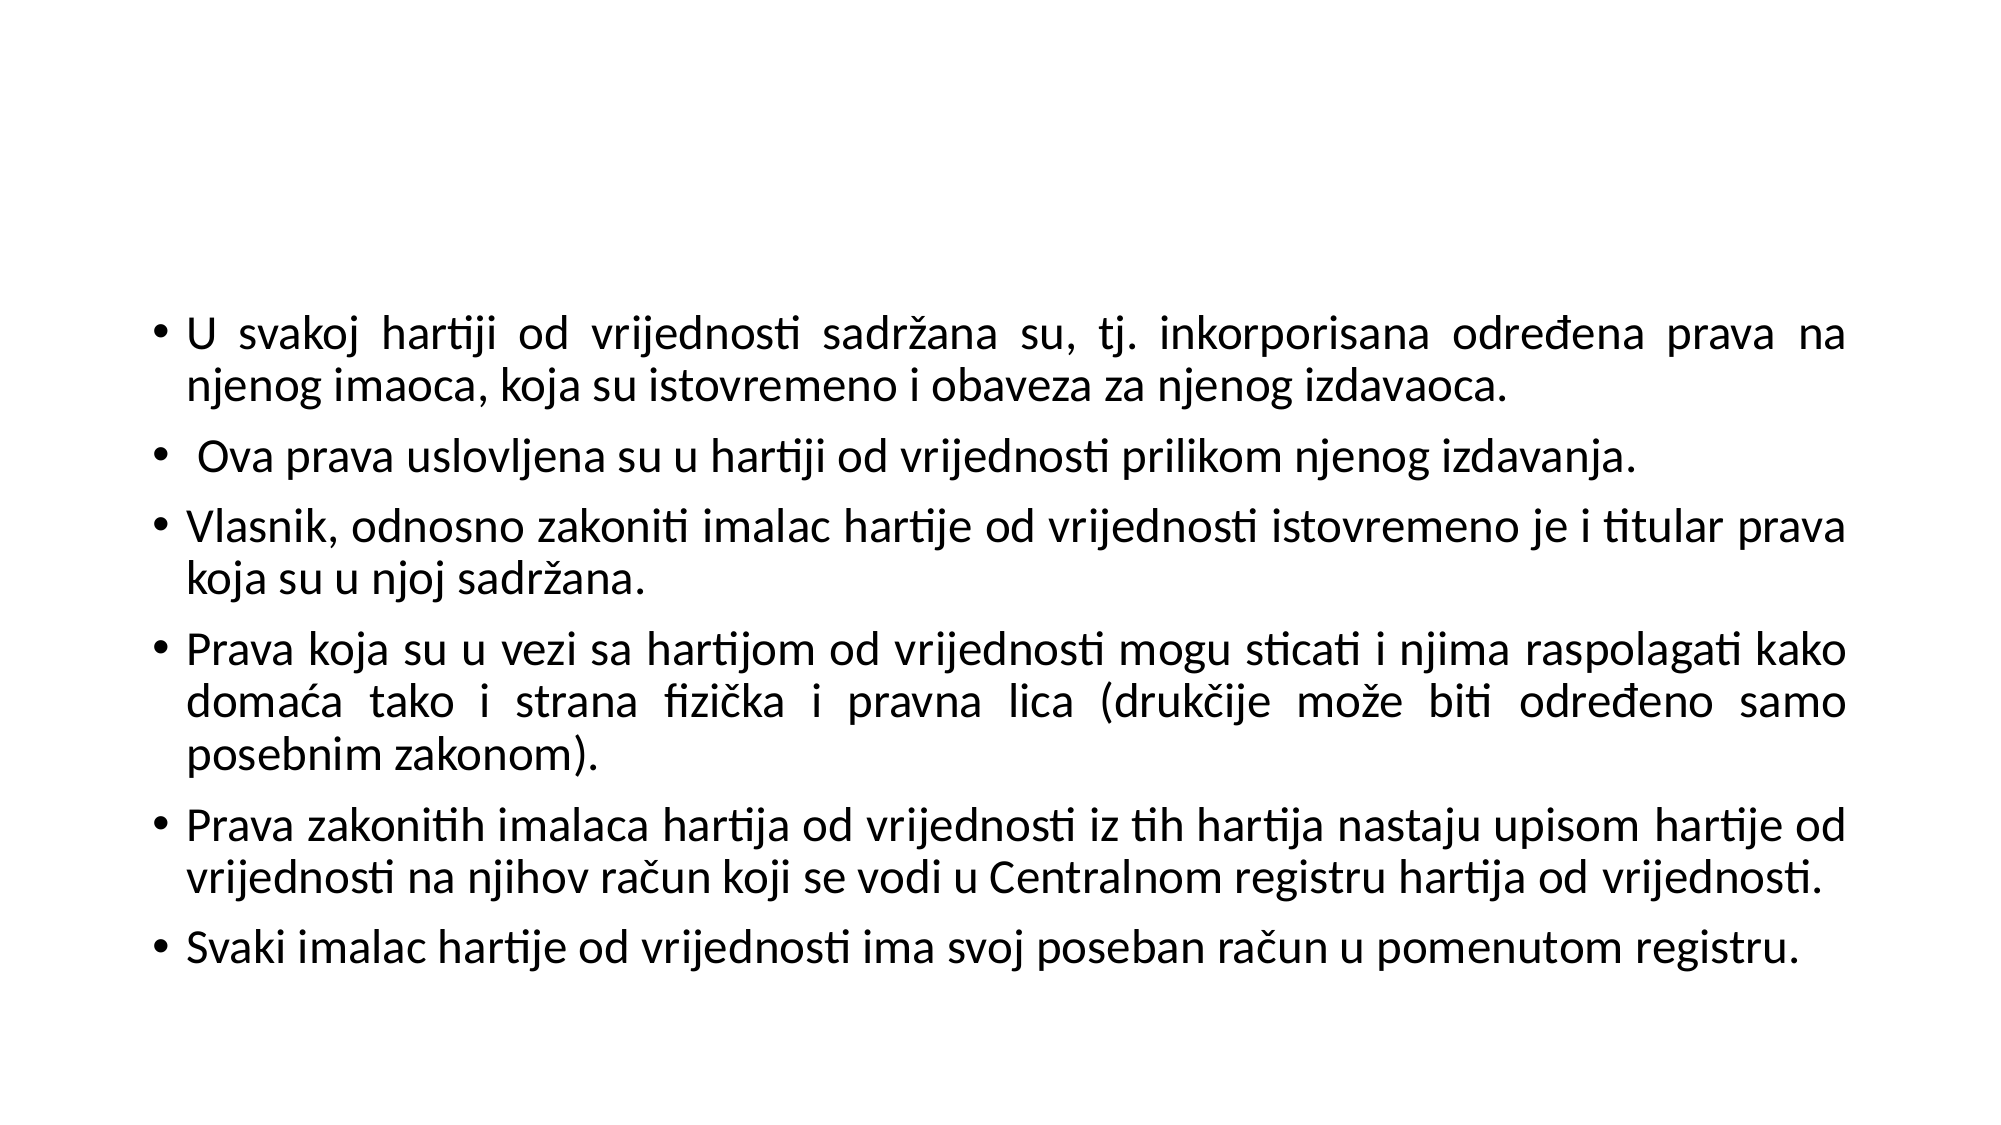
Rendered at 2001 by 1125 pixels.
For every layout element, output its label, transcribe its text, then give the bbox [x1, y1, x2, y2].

list U svakoj hartiji od vrijednosti sadržana su, tj. inkorporisana određena prava na njenog imaoca, koja su istovremeno i obaveza za njenog izdavaoca. Ova prava uslovljena su u hartiji od vrijednosti prilikom njenog izdavanja. Vlasnik, odnosno zakoniti imalac hartije od vrijednosti istovremeno je i titular prava koja su u njoj sadržana. Prava koja su u vezi sa hartijom od vrijednosti mogu sticati i njima raspolagati kako domaća tako i strana fizička i pravna lica (drukčije može biti određeno samo posebnim zakonom). Prava zakonitih imalaca hartija od vrijednosti iz tih hartija nastaju upisom hartije od vrijednosti na njihov račun koji se vodi u Centralnom registru hartija od vrijednosti. Svaki imalac hartije od vrijednosti ima svoj poseban račun u pomenutom registru. [137, 299, 1863, 1014]
